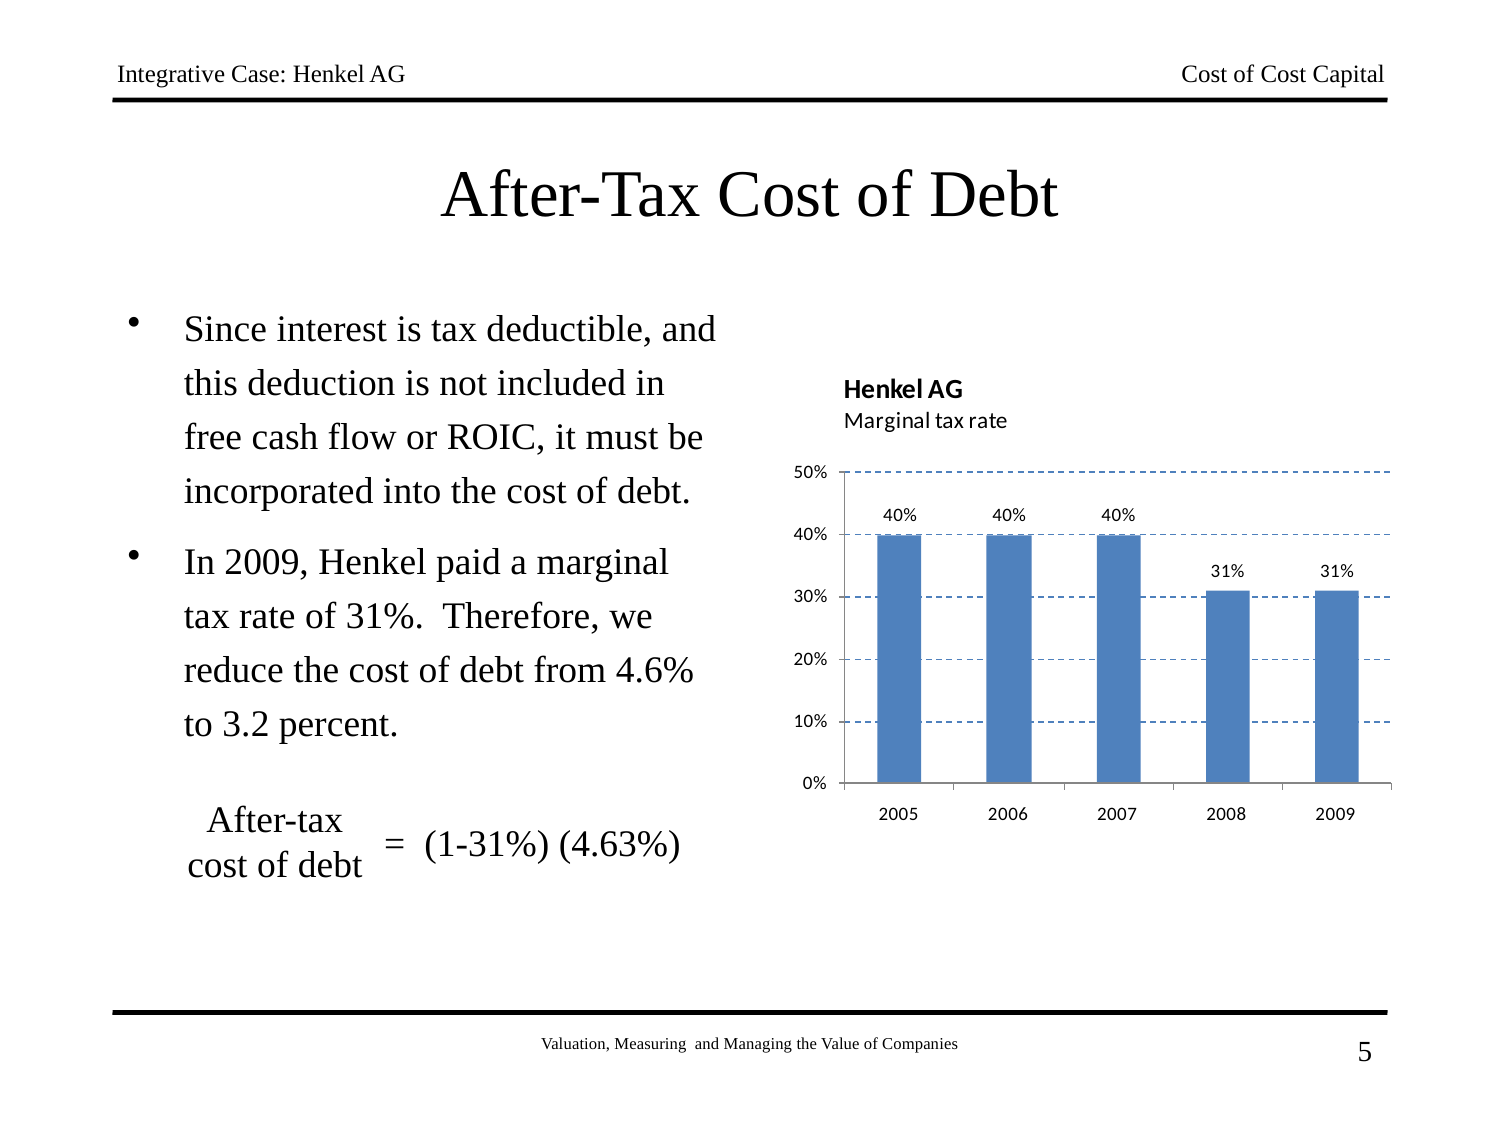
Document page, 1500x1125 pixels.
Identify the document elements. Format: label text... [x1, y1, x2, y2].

text_box = (1-31%) (4.63%) [363, 811, 702, 872]
title After-Tax Cost of Debt [112, 99, 1388, 281]
footer Valuation, Measuring and Managing the Value of Companies [512, 1024, 988, 1101]
slide_number 5 [1074, 1024, 1388, 1101]
list Since interest is tax deductible, and this deduction is not included in free cash flow or ROIC, it must be incorporated into the cost of debt. In 2009, Henkel paid a marginal tax rate of 31%. Therefore, we reduce the cost of debt from 4.6% to 3.2 percent. [112, 287, 738, 763]
text_box After-tax cost of debt [162, 787, 388, 893]
picture [762, 337, 1412, 863]
